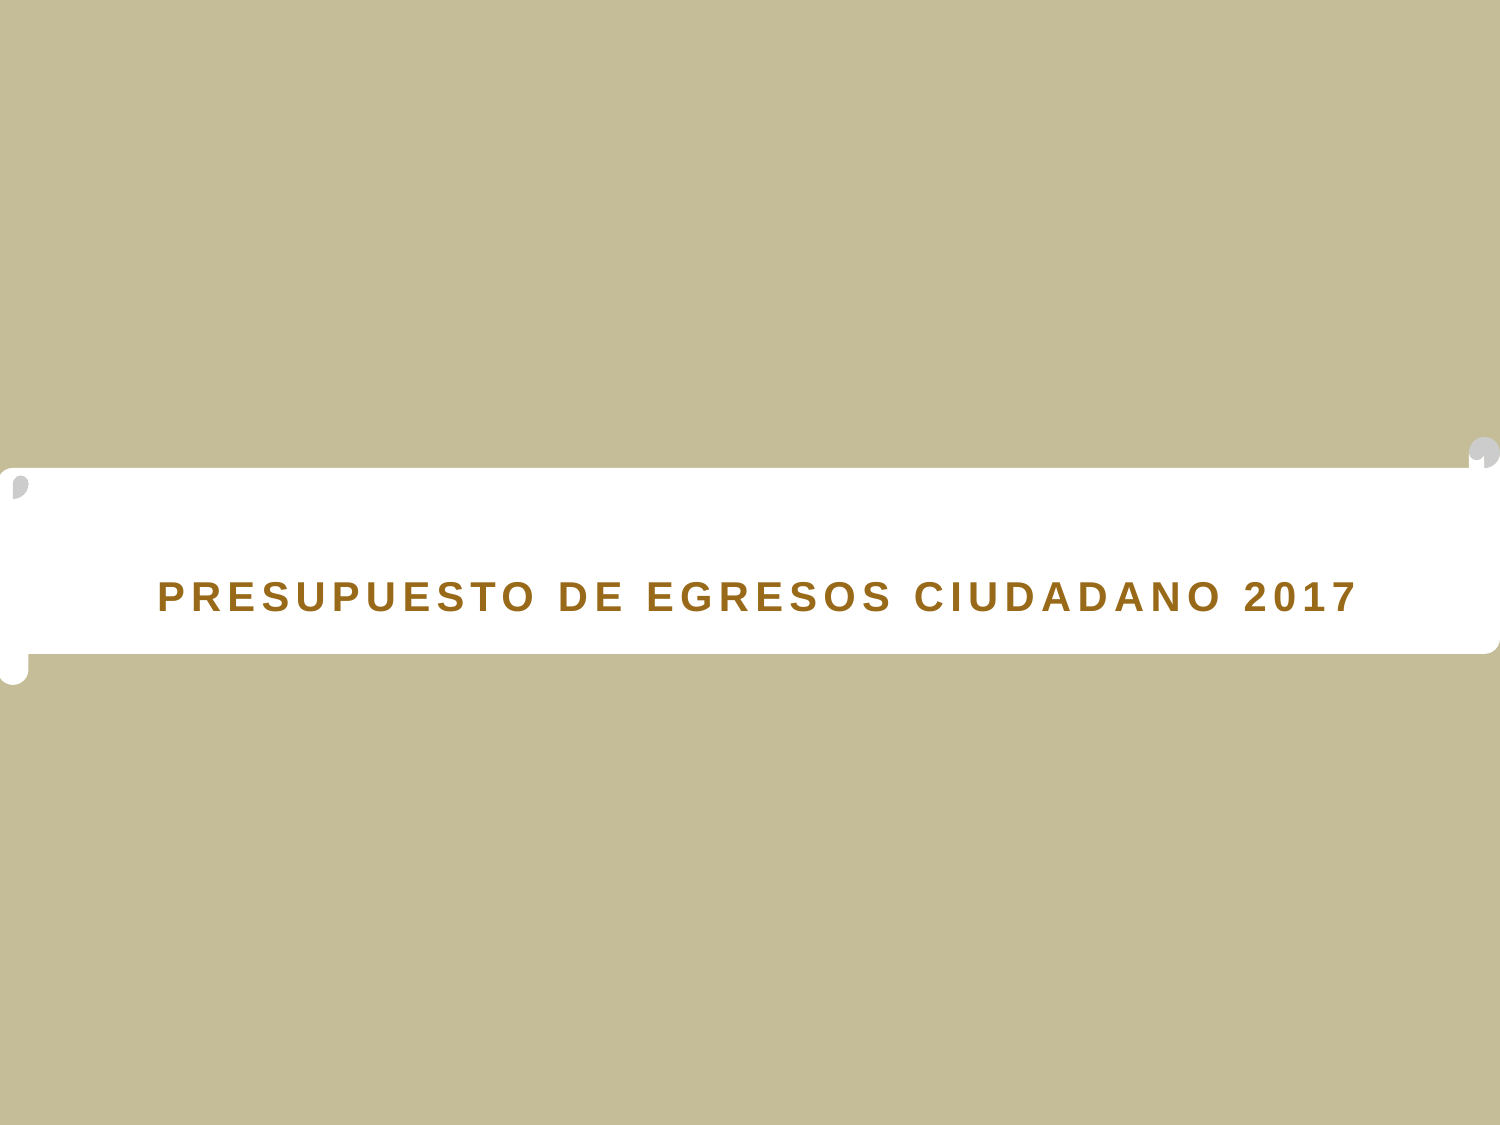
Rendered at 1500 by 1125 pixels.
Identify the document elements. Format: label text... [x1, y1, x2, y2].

text_box PRESUPUESTO DE EGRESOS CIUDADANO 2017 [0, 434, 1500, 687]
